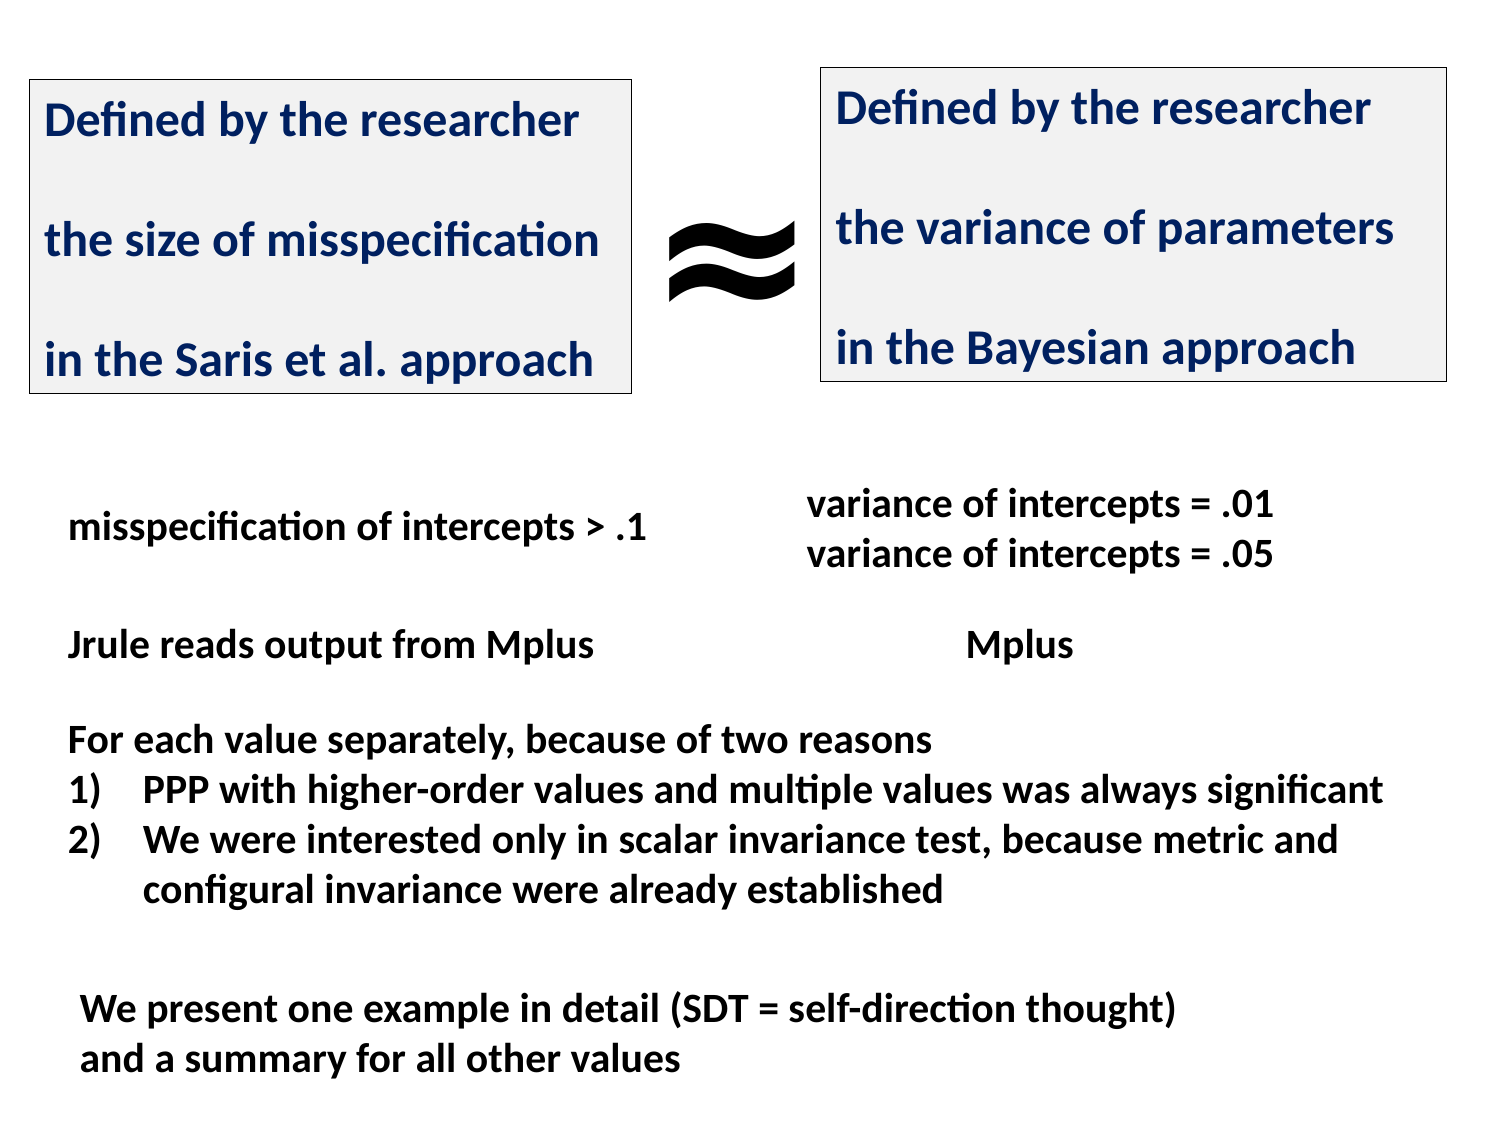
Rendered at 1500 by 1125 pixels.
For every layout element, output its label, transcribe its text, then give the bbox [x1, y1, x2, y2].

text_box misspecification of intercepts > .1 [53, 491, 703, 557]
text_box Jrule reads output from Mplus [53, 609, 703, 675]
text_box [29, 66, 1448, 398]
text_box For each value separately, because of two reasons PPP with higher-order values and multiple values was always significant We were interested only in scalar invariance test, because metric and configural invariance were already established [53, 704, 1447, 919]
text_box Mplus [950, 609, 1170, 675]
text_box We present one example in detail (SDT = self-direction thought) and a summary for all other values [64, 973, 1363, 1089]
text_box variance of intercepts = .01 variance of intercepts = .05 [791, 467, 1434, 583]
